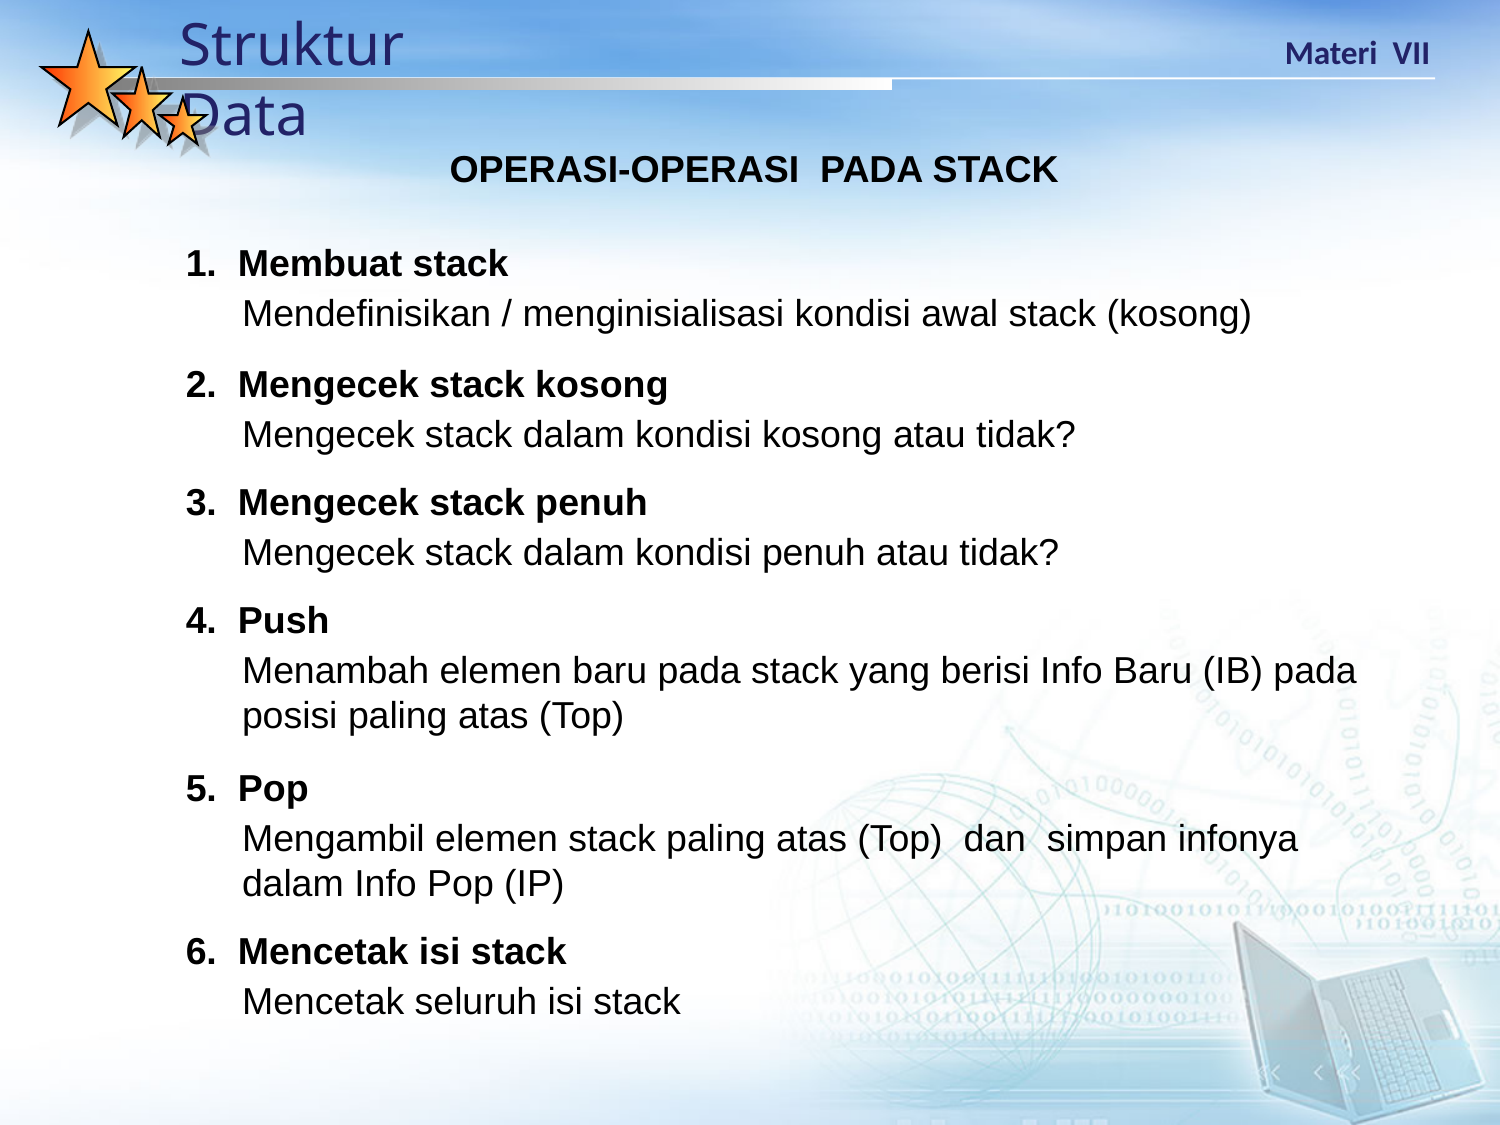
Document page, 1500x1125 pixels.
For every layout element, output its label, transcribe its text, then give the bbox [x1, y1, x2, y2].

picture [0, 0, 1500, 1125]
text_box 5. Pop Mengambil elemen stack paling atas (Top) dan simpan infonya dalam Info Pop (IP) [171, 756, 1412, 912]
text_box 1. Membuat stack Mendefinisikan / menginisialisasi kondisi awal stack (kosong) [171, 231, 1365, 342]
text_box 6. Mencetak isi stack Mencetak seluruh isi stack [171, 919, 1365, 1030]
text_box 3. Mengecek stack penuh Mengecek stack dalam kondisi penuh atau tidak? [171, 471, 1365, 581]
text_box 4. Push Menambah elemen baru pada stack yang berisi Info Baru (IB) pada posisi paling atas (Top) [171, 589, 1412, 744]
text_box 2. Mengecek stack kosong Mengecek stack dalam kondisi kosong atau tidak? [171, 352, 1365, 463]
text_box OPERASI-OPERASI PADA STACK [434, 137, 1074, 197]
